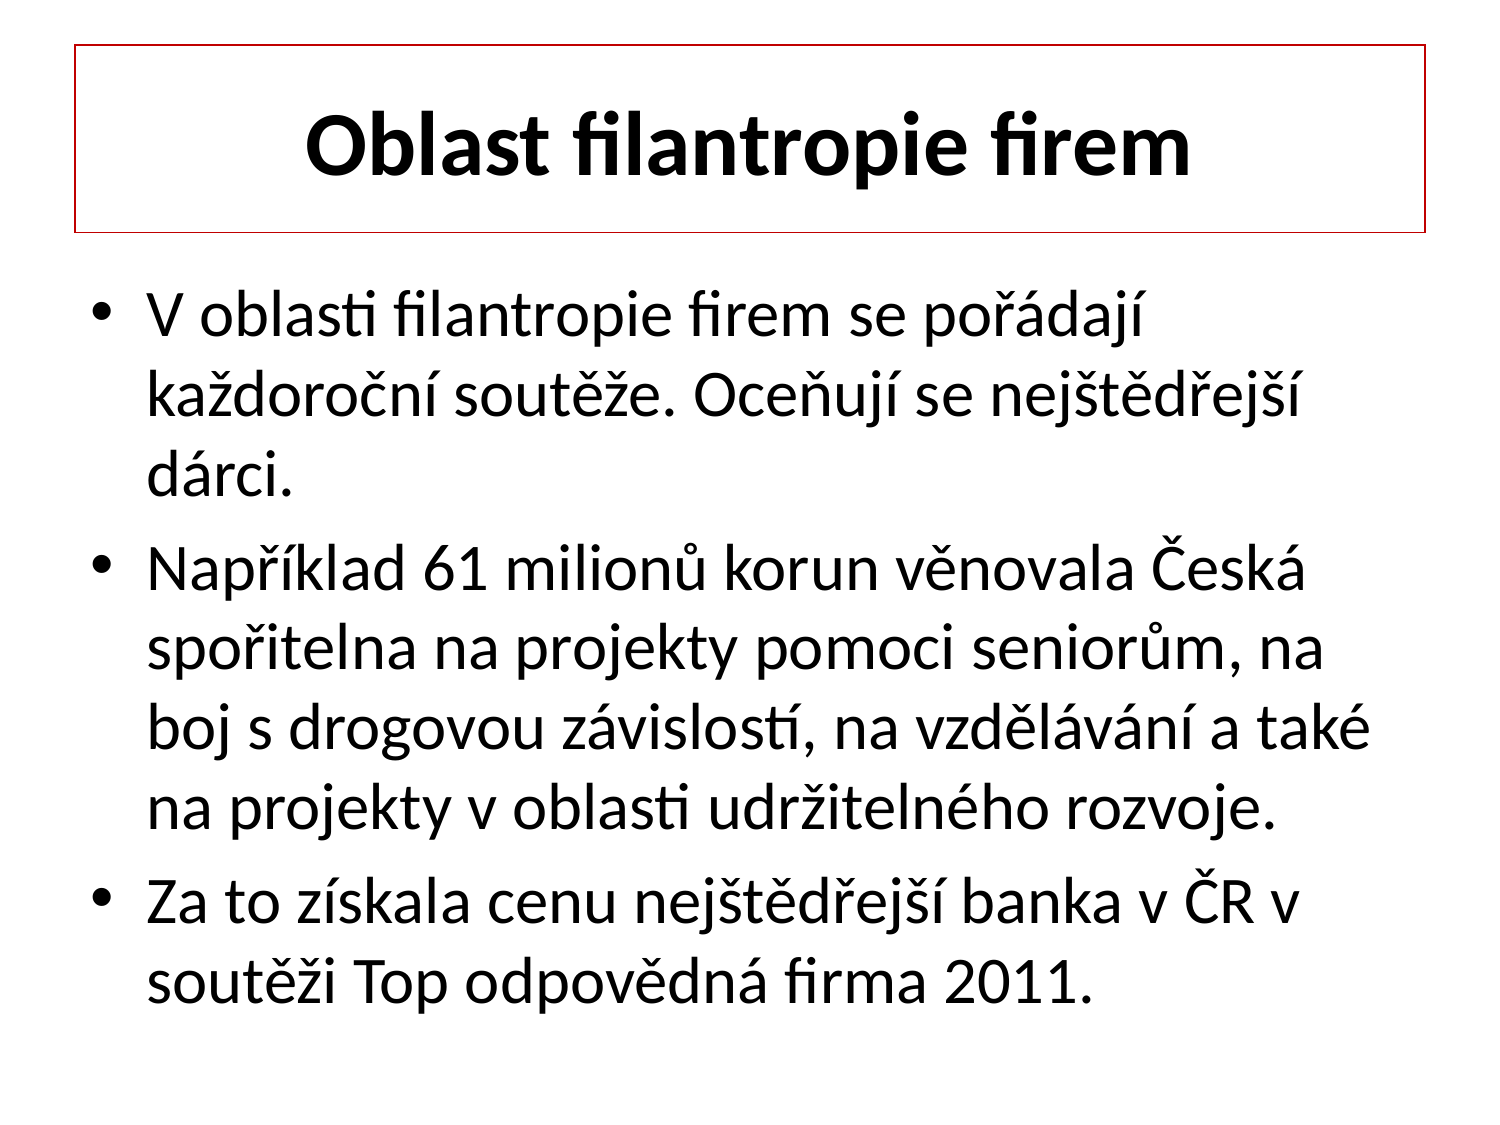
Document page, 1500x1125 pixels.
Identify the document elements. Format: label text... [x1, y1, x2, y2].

title Oblast filantropie firem [74, 44, 1426, 233]
list V oblasti filantropie firem se pořádají každoroční soutěže. Oceňují se nejštědřejší dárci. Například 61 milionů korun věnovala Česká spořitelna na projekty pomoci seniorům, na boj s drogovou závislostí, na vzdělávání a také na projekty v oblasti udržitelného rozvoje. Za to získala cenu nejštědřejší banka v ČR v soutěži Top odpovědná firma 2011. [74, 262, 1426, 1071]
